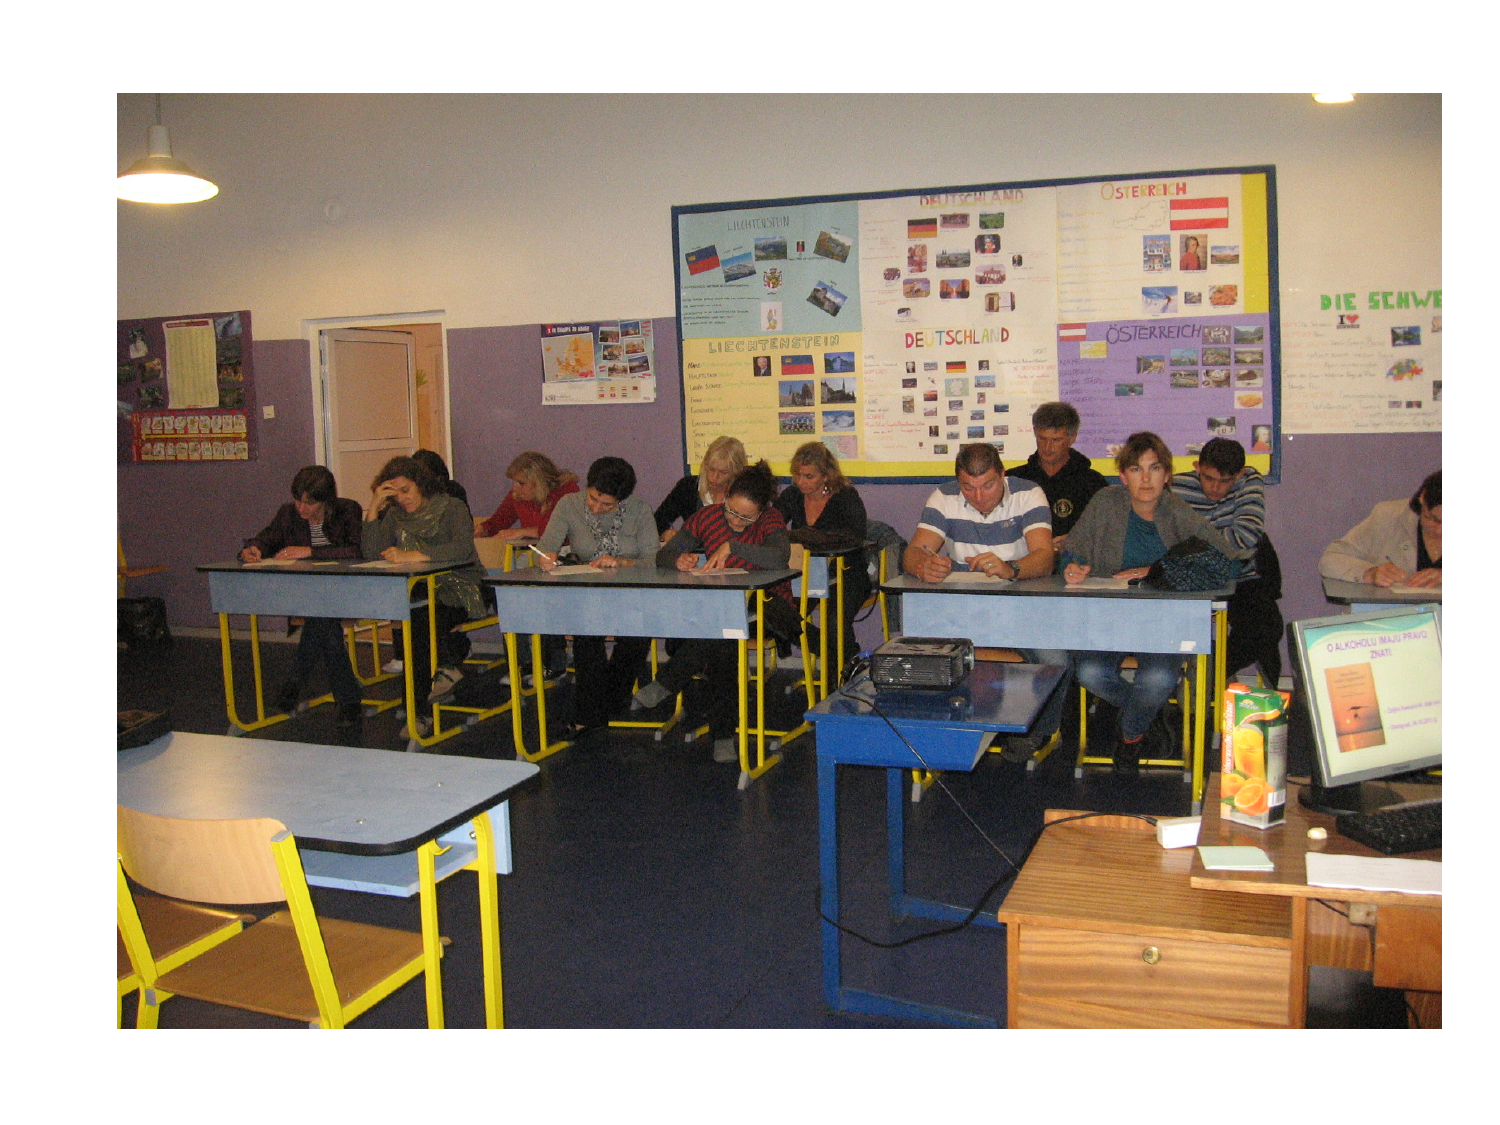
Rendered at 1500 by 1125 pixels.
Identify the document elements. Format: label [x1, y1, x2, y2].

list [116, 93, 1442, 1029]
